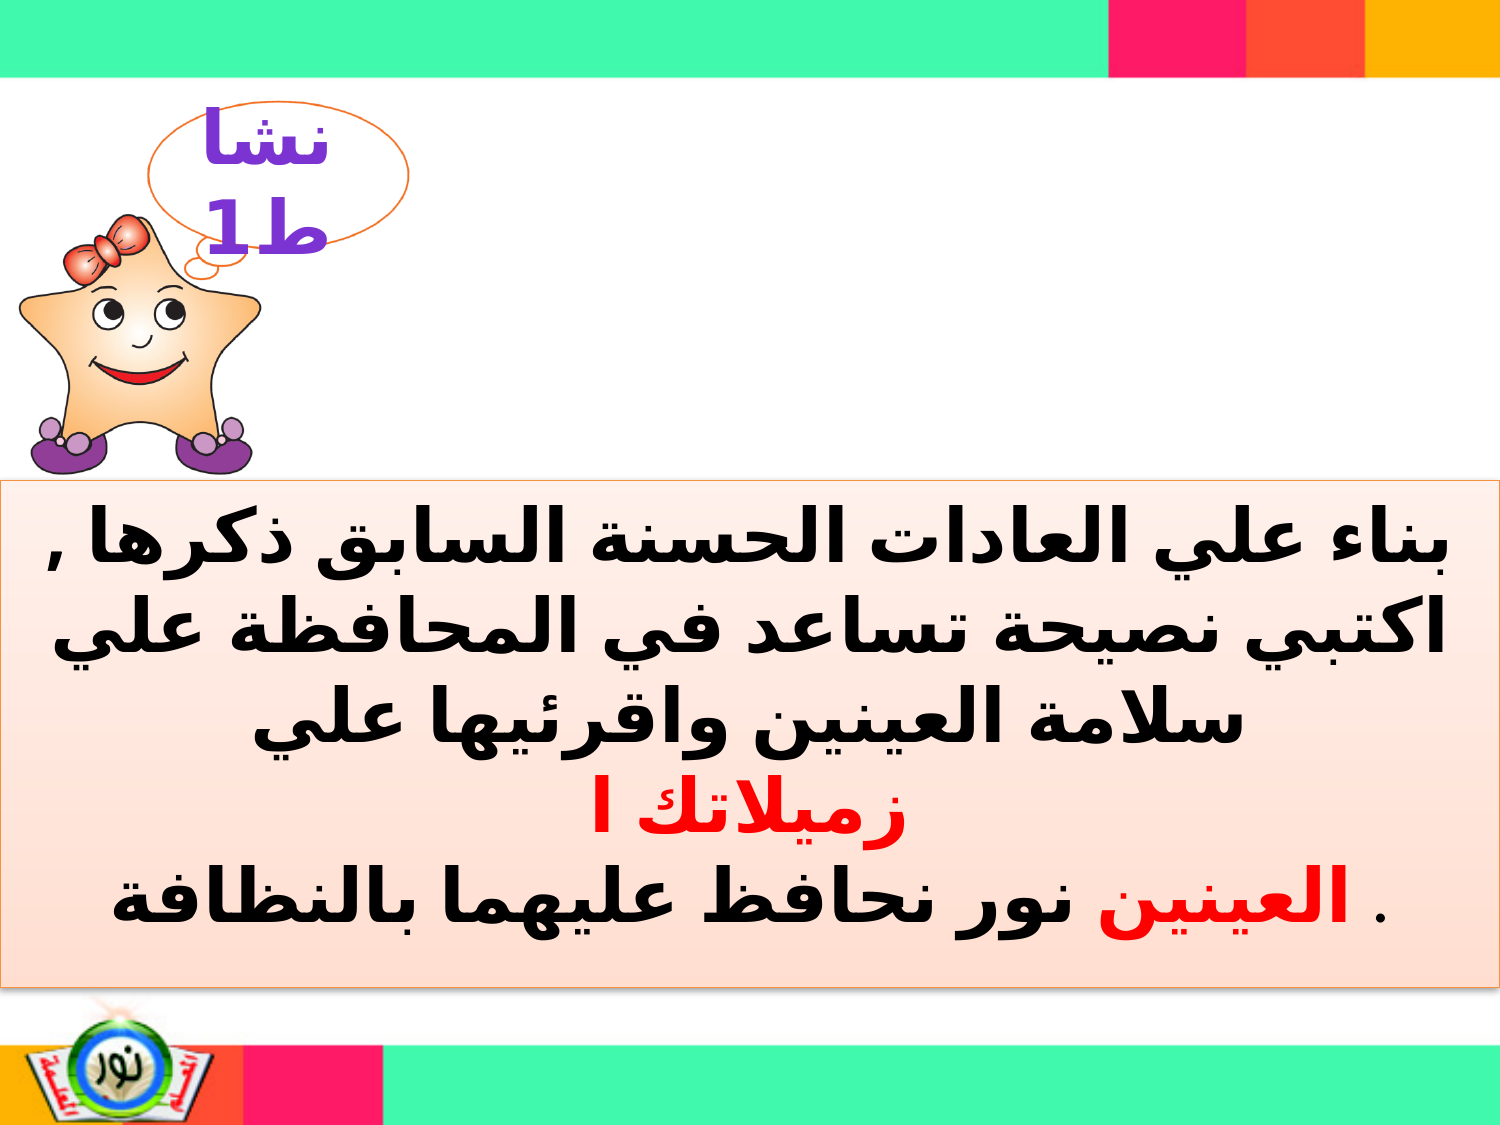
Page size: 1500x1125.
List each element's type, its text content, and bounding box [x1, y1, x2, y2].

text_box بناء علي العادات الحسنة السابق ذكرها , اكتبي نصيحة تساعد في المحافظة علي سلامة العينين واقرئيها علي زميلاتك ا العينين نور نحافظ عليهما بالنظافة . [0, 480, 1500, 988]
picture [0, 988, 1500, 1125]
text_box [0, 93, 427, 481]
picture [0, 0, 1500, 480]
